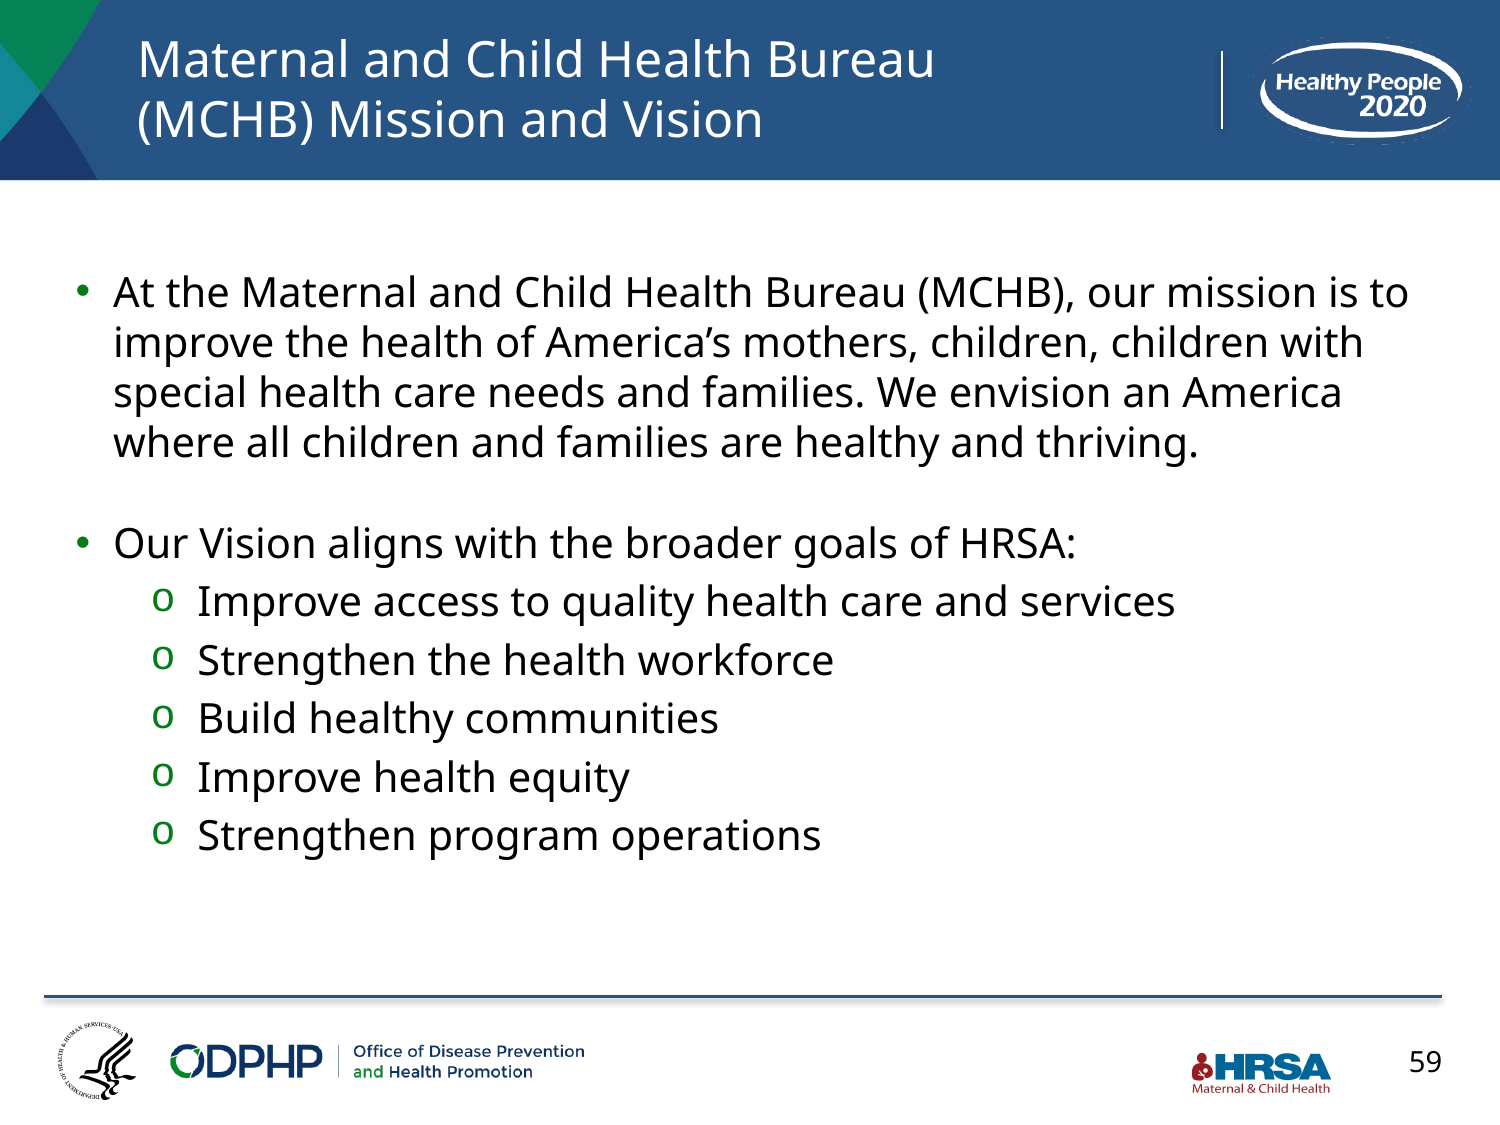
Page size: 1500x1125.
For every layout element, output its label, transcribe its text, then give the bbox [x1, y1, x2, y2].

picture [0, 0, 1500, 1125]
slide_number 59 [1330, 1026, 1443, 1100]
list At the Maternal and Child Health Bureau (MCHB), our mission is to improve the health of America’s mothers, children, children with special health care needs and families. We envision an America where all children and families are healthy and thriving. Our Vision aligns with the broader goals of HRSA: Improve access to quality health care and services Strengthen the health workforce Build healthy communities Improve health equity Strengthen program operations [60, 258, 1439, 956]
title Maternal and Child Health Bureau (MCHB) Mission and Vision [122, 21, 1111, 153]
